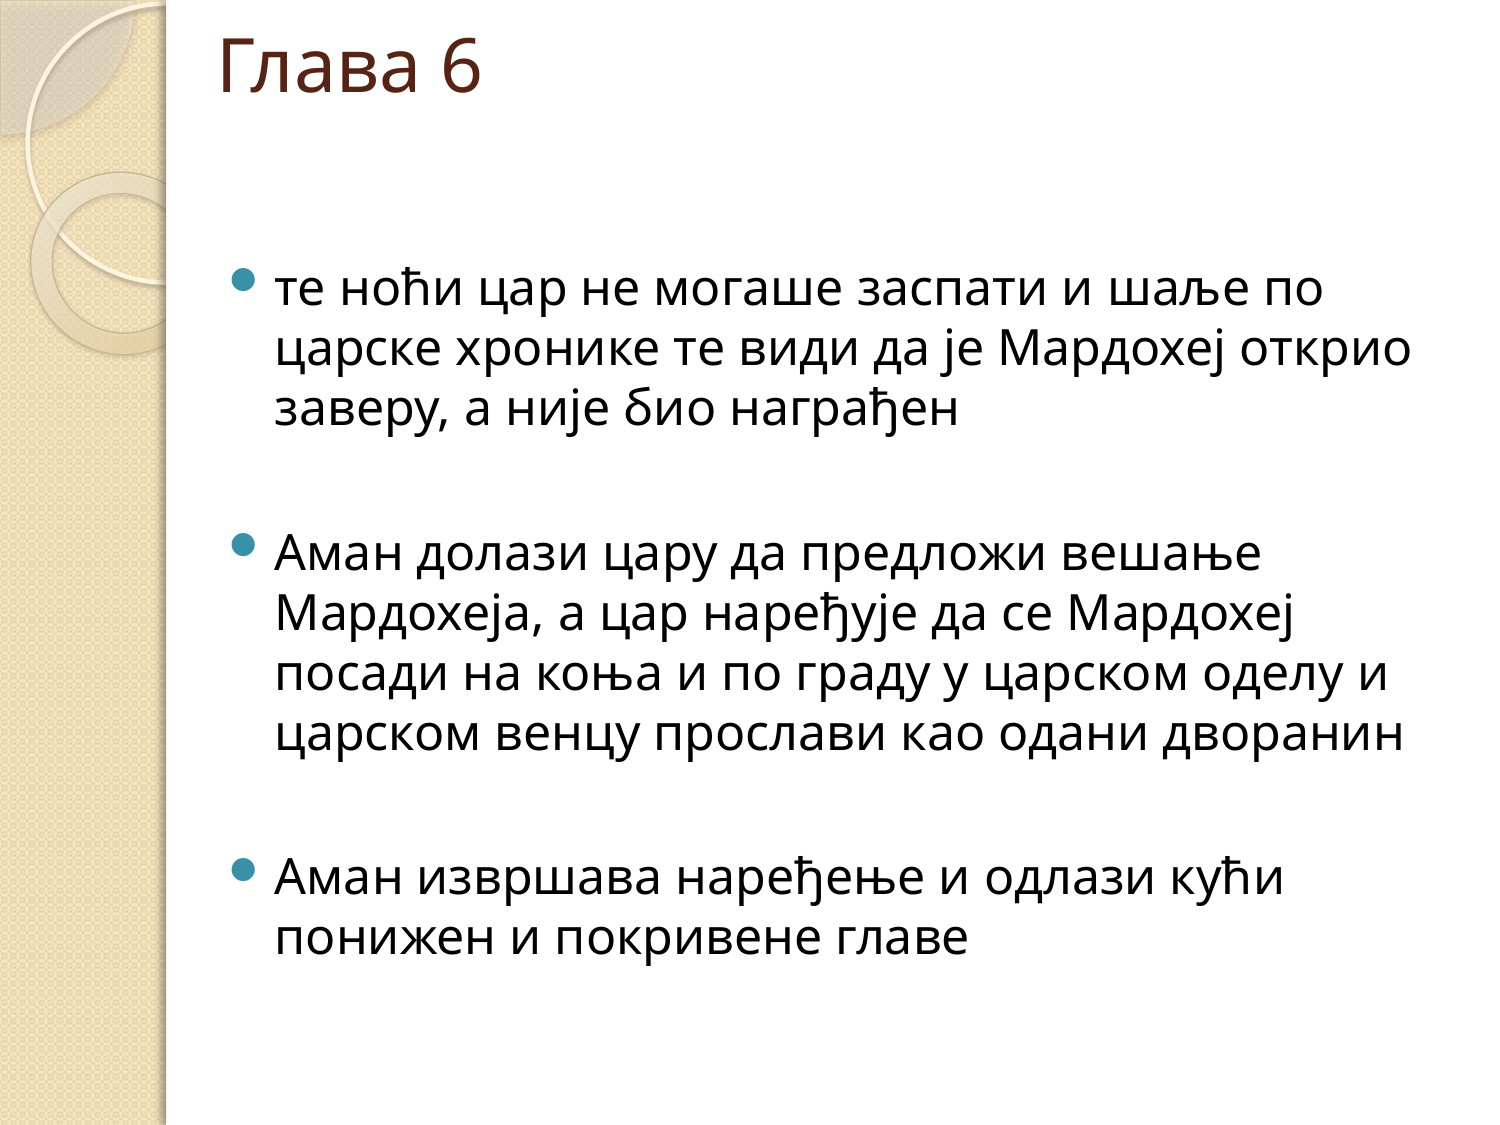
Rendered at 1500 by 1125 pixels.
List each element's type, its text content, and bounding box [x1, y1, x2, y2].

title Глава 6 [162, 0, 1393, 125]
list те ноћи цар не могаше заспати и шаље по царске хронике те види да је Мардохеј открио заверу, а није био награђен Аман долази цару да предложи вешање Мардохеја, а цар наређује да се Мардохеј посади на коња и по граду у царском оделу и царском венцу прослави као одани дворанин Аман извршава наређење и одлази кући понижен и покривене главе [200, 174, 1450, 1125]
